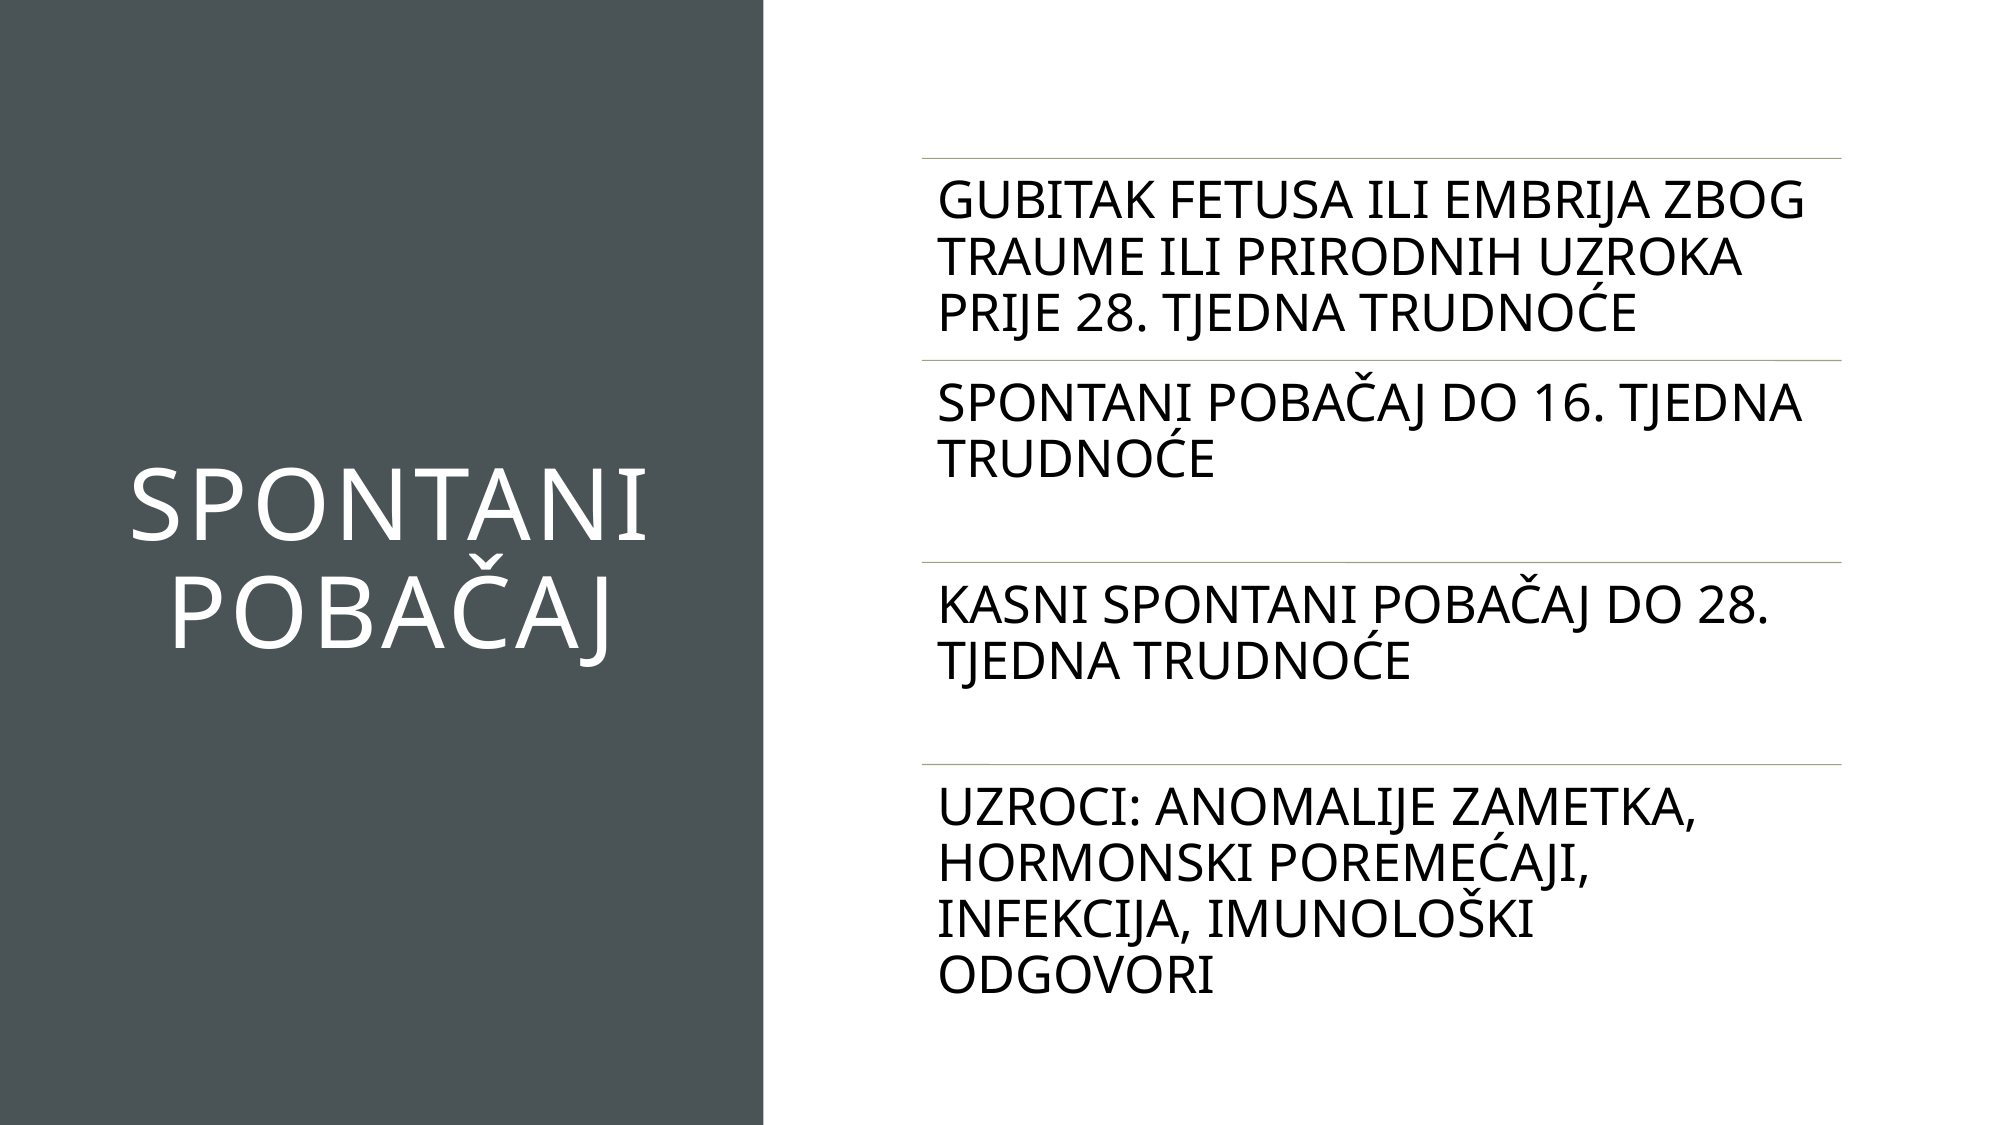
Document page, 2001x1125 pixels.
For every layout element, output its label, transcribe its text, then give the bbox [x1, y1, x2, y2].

title SPONTANI POBAČAJ [86, 414, 696, 711]
text_box [764, 0, 2000, 1125]
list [921, 158, 1842, 967]
text_box [0, 0, 764, 1125]
